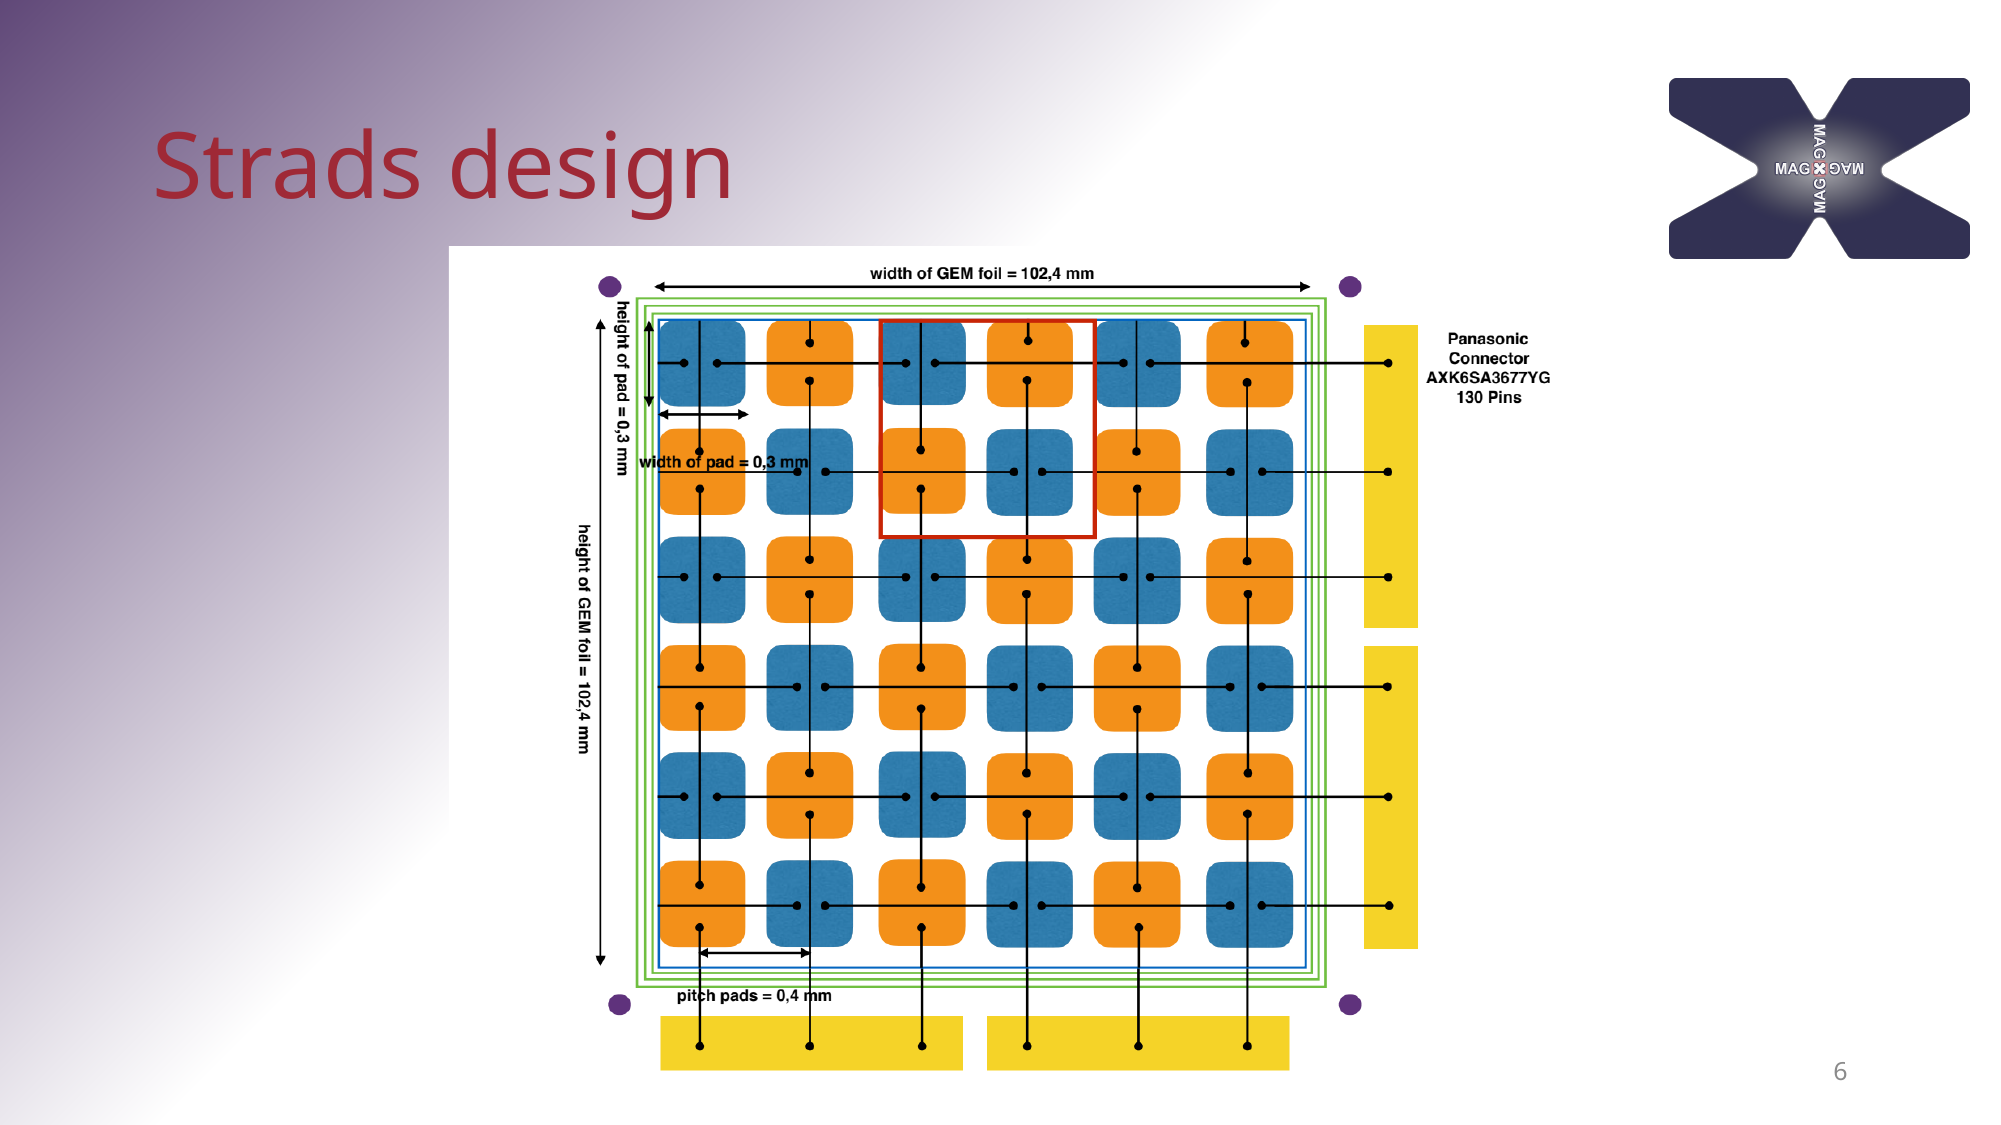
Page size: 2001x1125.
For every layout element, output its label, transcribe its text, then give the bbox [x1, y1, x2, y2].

picture [448, 246, 1552, 1074]
title Strads design [137, 59, 1863, 278]
picture [1863, 78, 1970, 259]
slide_number 6 [1412, 1042, 1863, 1103]
